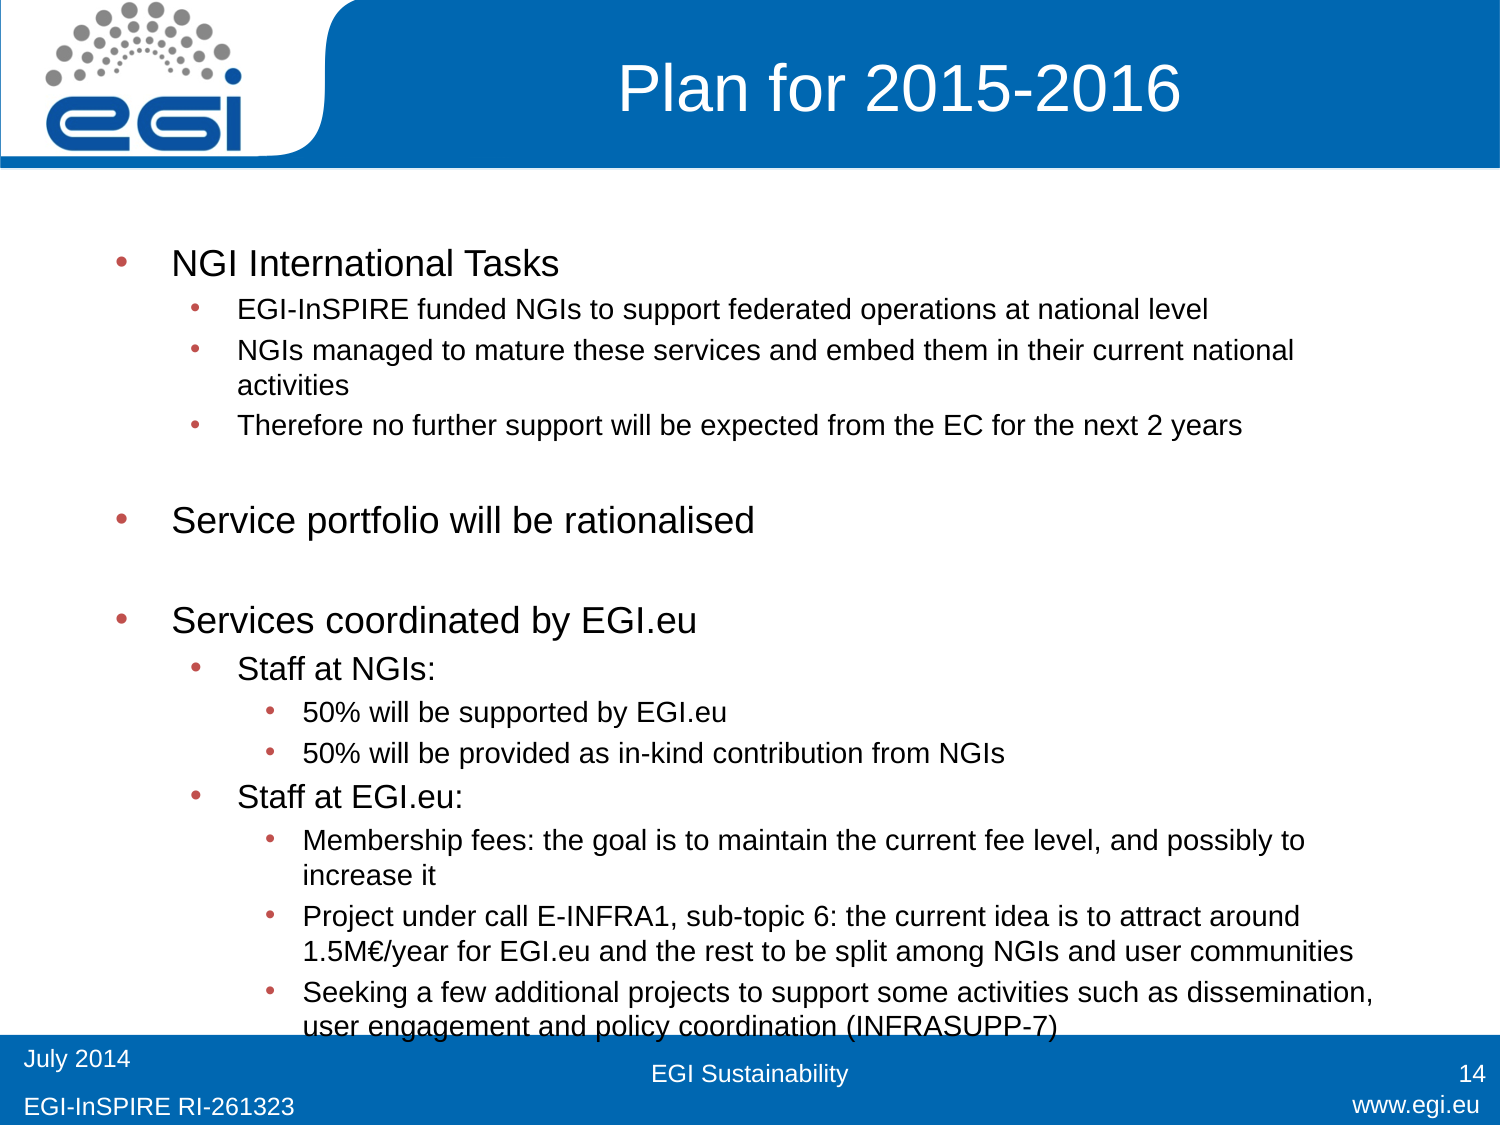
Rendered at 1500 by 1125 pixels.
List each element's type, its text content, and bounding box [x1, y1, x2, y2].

footer EGI Sustainability [512, 1042, 988, 1103]
picture [0, 0, 1500, 170]
list NGI International Tasks EGI-InSPIRE funded NGIs to support federated operations at national level NGIs managed to mature these services and embed them in their current national activities Therefore no further support will be expected from the EC for the next 2 years Service portfolio will be rationalised Services coordinated by EGI.eu Staff at NGIs: 50% will be supported by EGI.eu 50% will be provided as in-kind contribution from NGIs Staff at EGI.eu: Membership fees: the goal is to maintain the current fee level, and possibly to increase it Project under call E-INFRA1, sub-topic 6: the current idea is to attract around 1.5M€/year for EGI.eu and the rest to be split among NGIs and user communities Seeking a few additional projects to support some activities such as dissemination, user engagement and policy coordination (INFRASUPP-7) [100, 231, 1425, 975]
title Plan for 2015-2016 [348, 19, 1471, 161]
slide_number 14 [1151, 1042, 1500, 1103]
